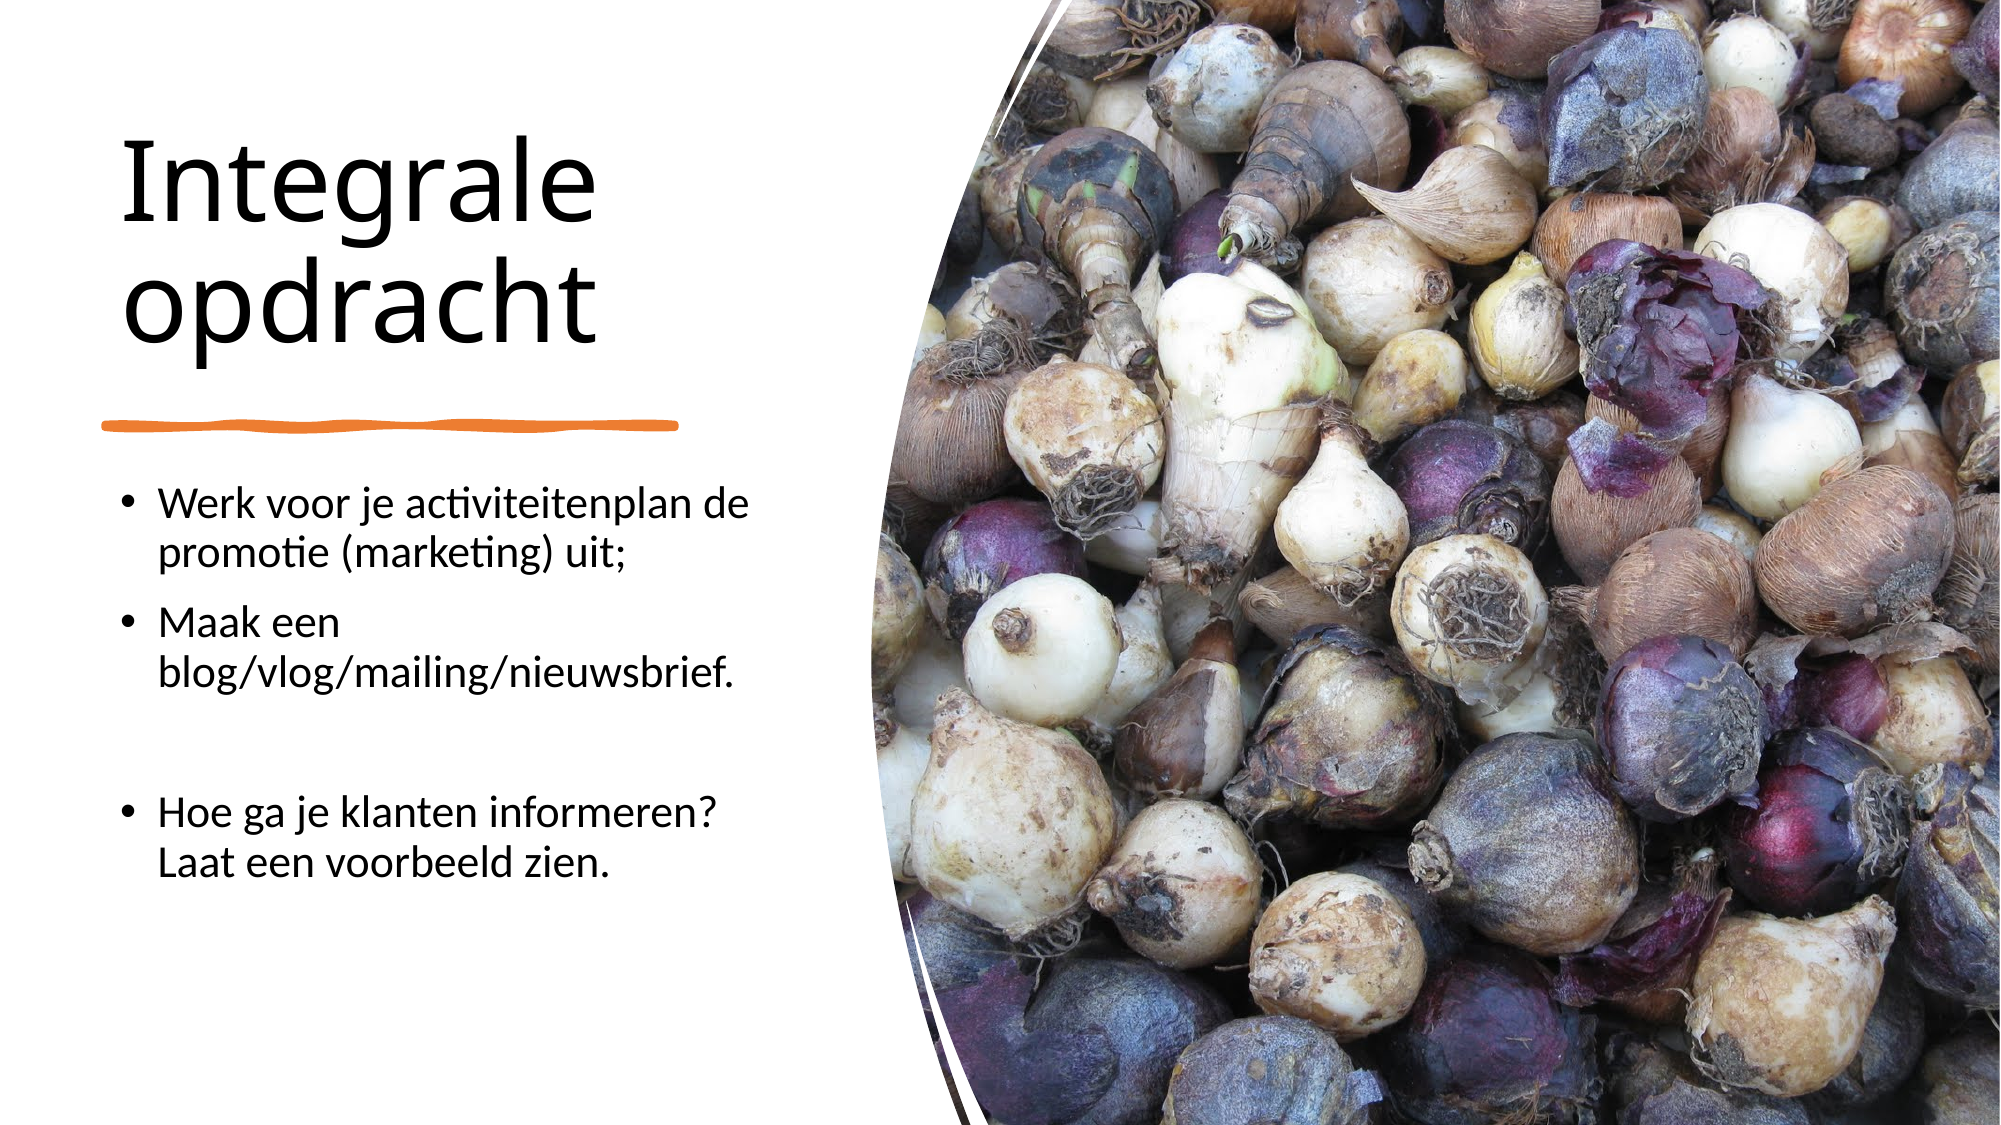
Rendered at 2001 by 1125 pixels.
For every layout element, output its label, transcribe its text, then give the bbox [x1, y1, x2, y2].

text_box [103, 421, 676, 431]
text_box [0, 0, 871, 1125]
title Integrale opdracht [105, 53, 822, 375]
list Werk voor je activiteitenplan de promotie (marketing) uit; Maak een blog/vlog/mailing/nieuwsbrief. Hoe ga je klanten informeren? Laat een voorbeeld zien. [105, 471, 802, 1016]
picture [871, 0, 2000, 1125]
